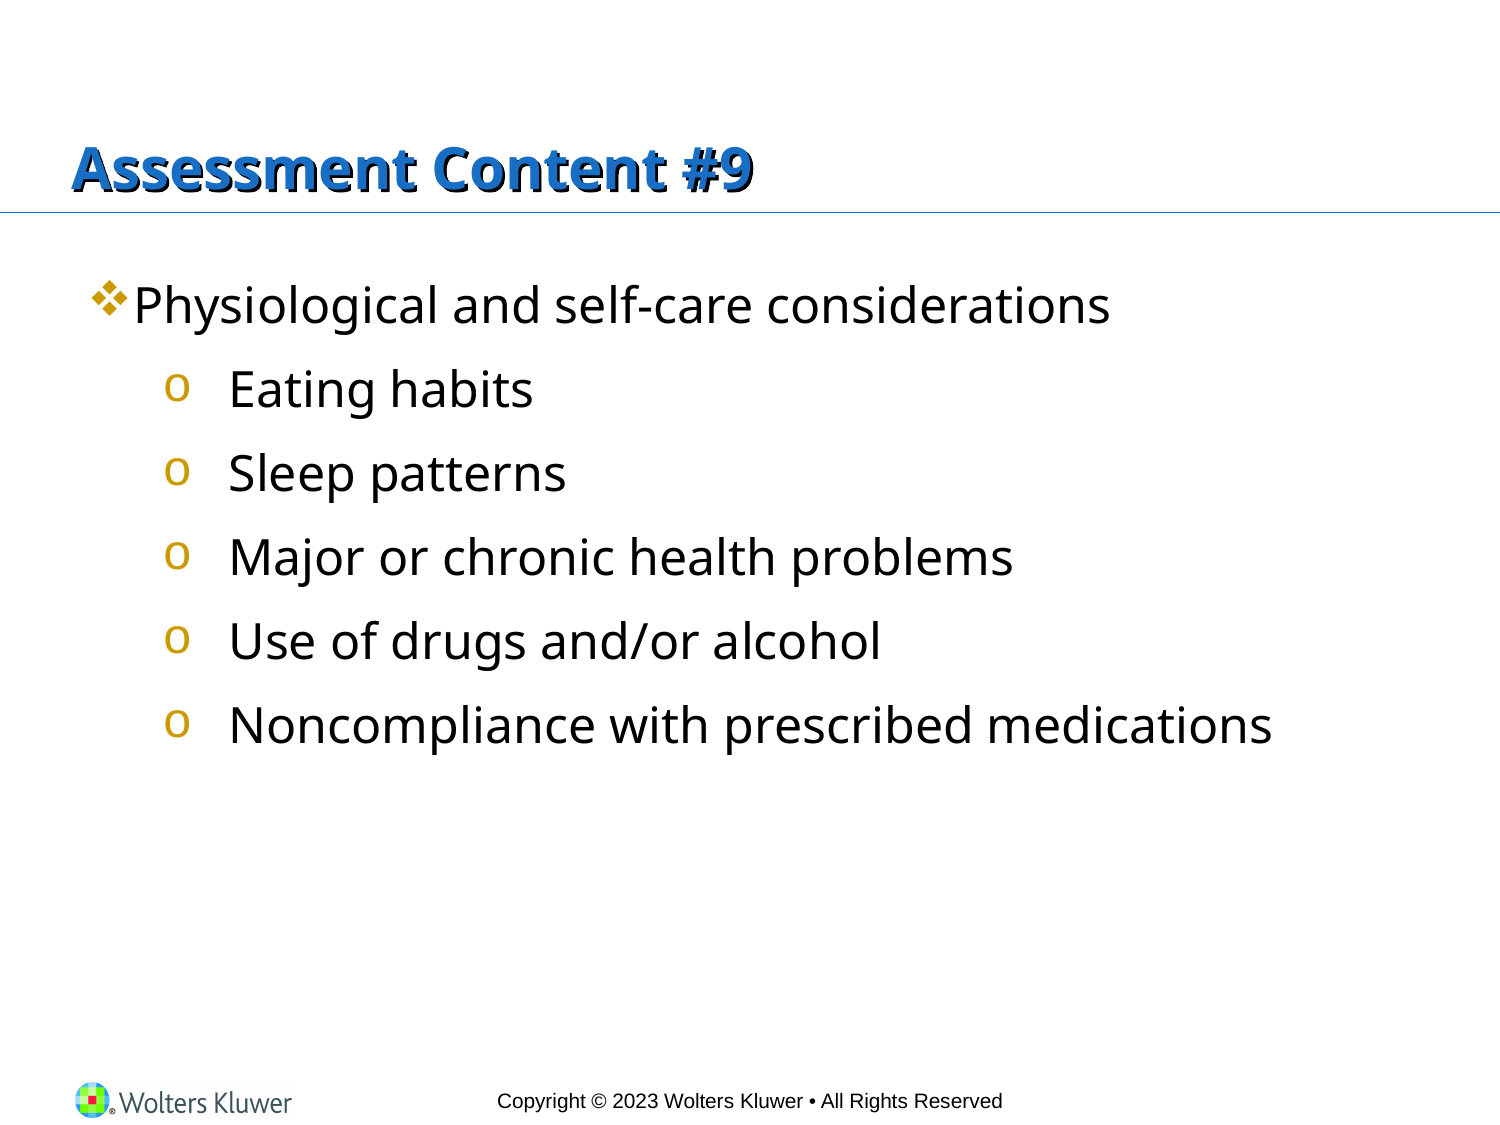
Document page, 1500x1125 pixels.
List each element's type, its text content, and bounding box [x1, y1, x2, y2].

picture [75, 1082, 292, 1118]
list Physiological and self-care considerations Eating habits Sleep patterns Major or chronic health problems Use of drugs and/or alcohol Noncompliance with prescribed medications [72, 272, 1486, 878]
title Assessment Content #9 [71, 138, 1470, 203]
